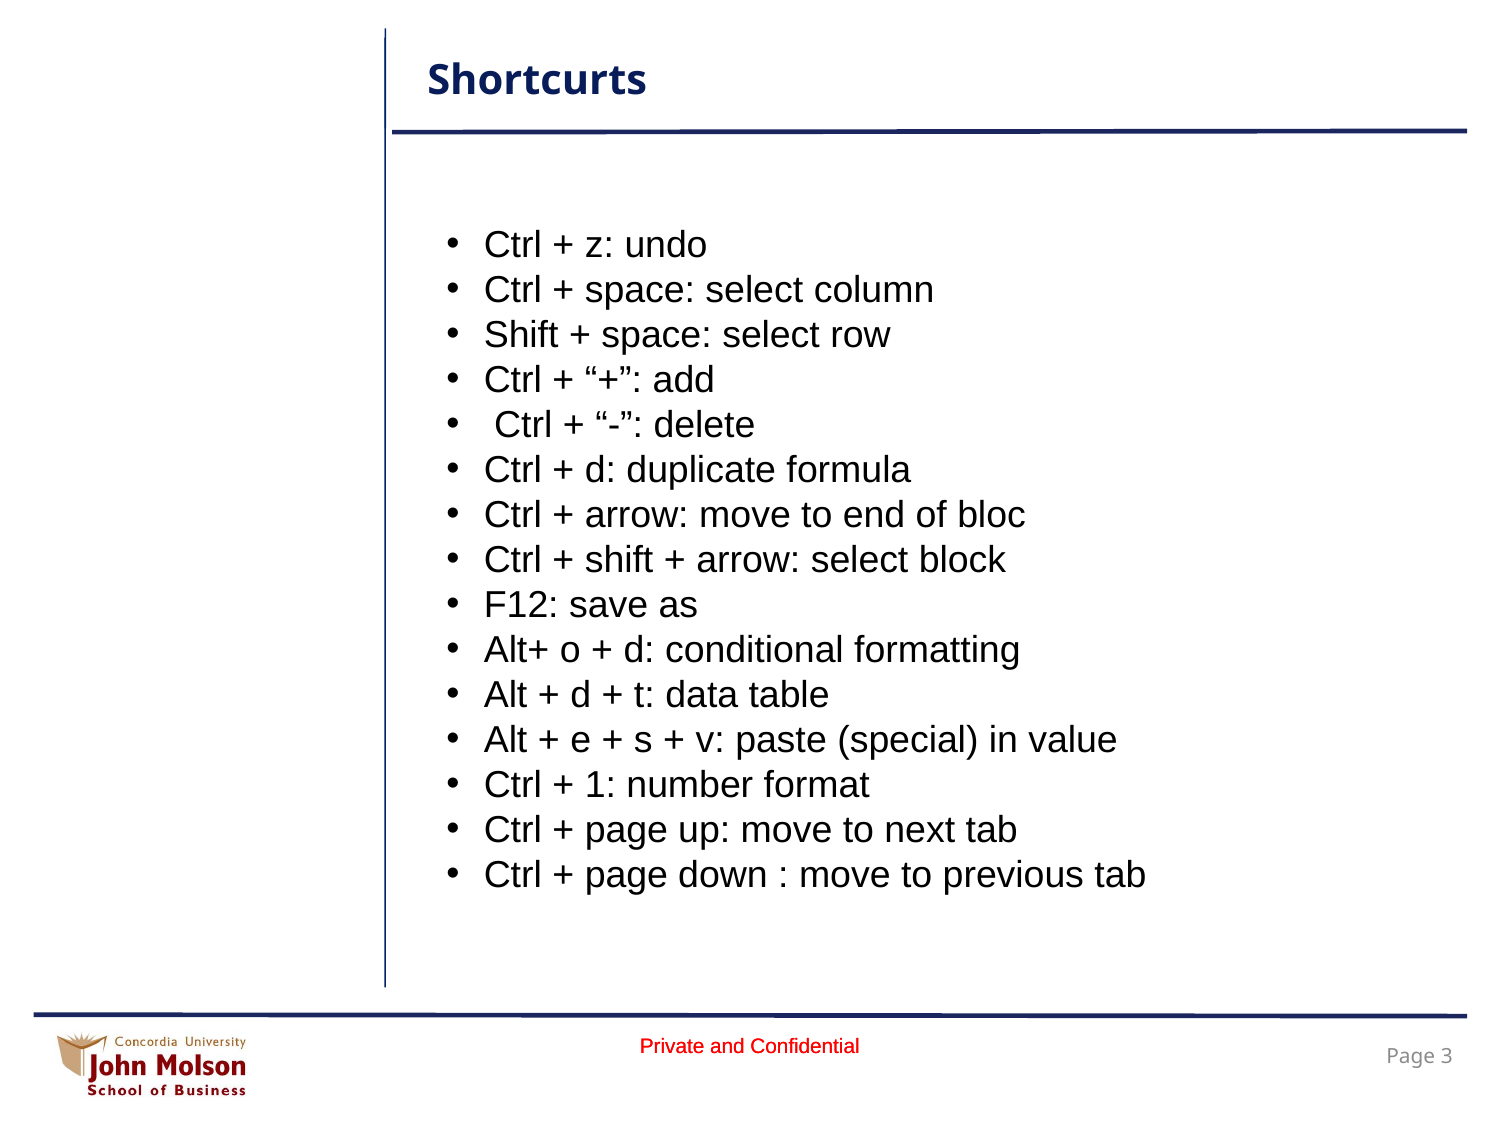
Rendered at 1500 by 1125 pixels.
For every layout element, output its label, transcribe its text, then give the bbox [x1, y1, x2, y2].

picture [55, 1030, 250, 1100]
title Shortcurts [412, 45, 1425, 125]
text_box Ctrl + z: undo Ctrl + space: select column Shift + space: select row Ctrl + “+”: add Ctrl + “-”: delete Ctrl + d: duplicate formula Ctrl + arrow: move to end of bloc Ctrl + shift + arrow: select block F12: save as Alt+ o + d: conditional formatting Alt + d + t: data table Alt + e + s + v: paste (special) in value Ctrl + 1: number format Ctrl + page up: move to next tab Ctrl + page down : move to previous tab [412, 212, 1388, 1125]
